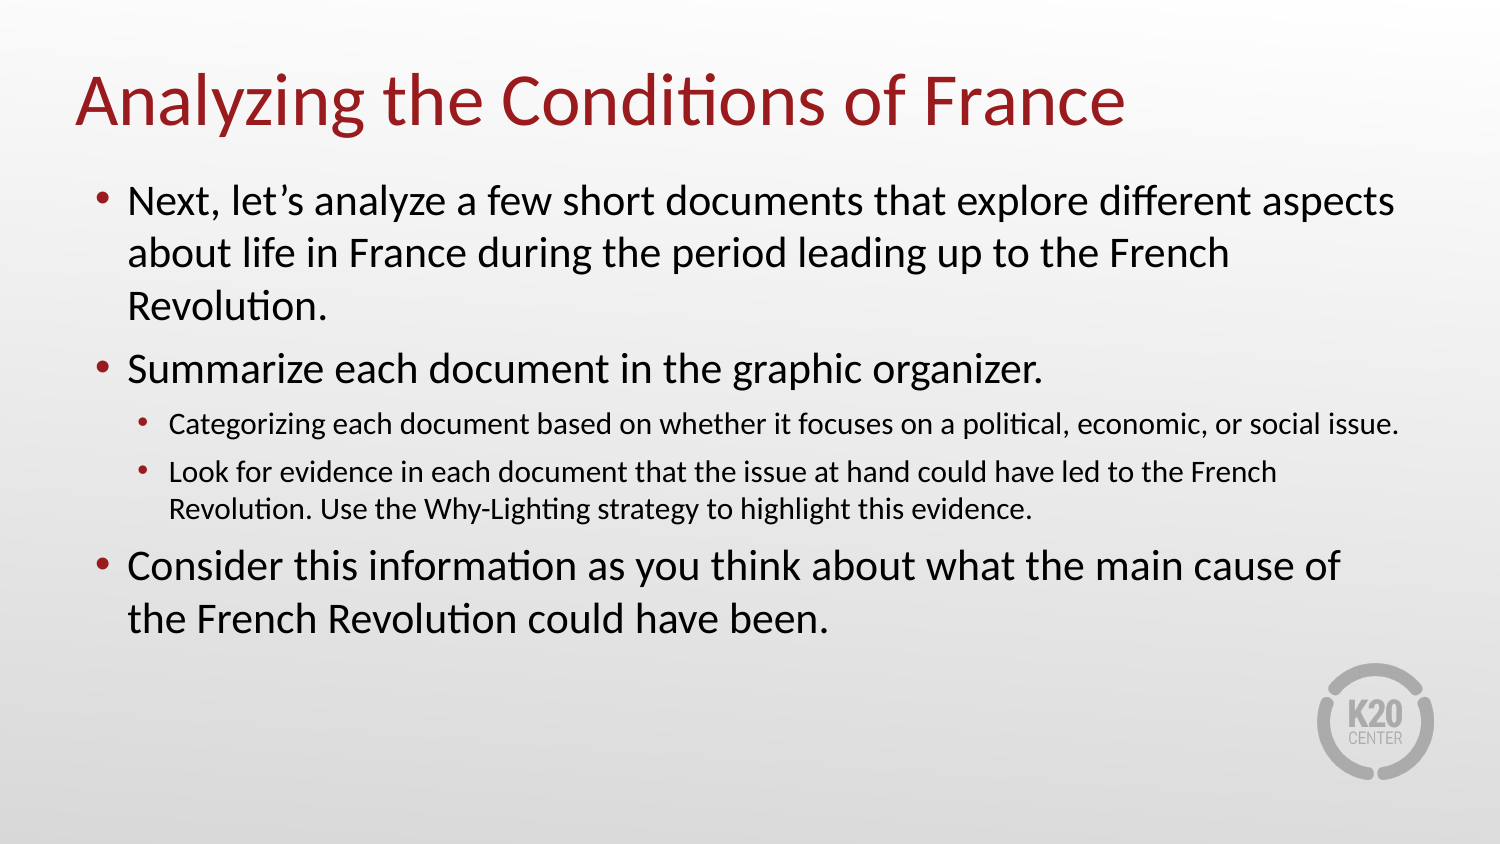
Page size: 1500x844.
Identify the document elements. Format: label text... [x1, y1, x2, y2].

picture [1300, 646, 1451, 797]
list Next, let’s analyze a few short documents that explore different aspects about life in France during the period leading up to the French Revolution. Summarize each document in the graphic organizer. Categorizing each document based on whether it focuses on a political, economic, or social issue. Look for evidence in each document that the issue at hand could have led to the French Revolution. Use the Why-Lighting strategy to highlight this evidence. Consider this information as you think about what the main cause of the French Revolution could have been. [75, 163, 1425, 728]
title Analyzing the Conditions of France [75, 0, 1425, 141]
